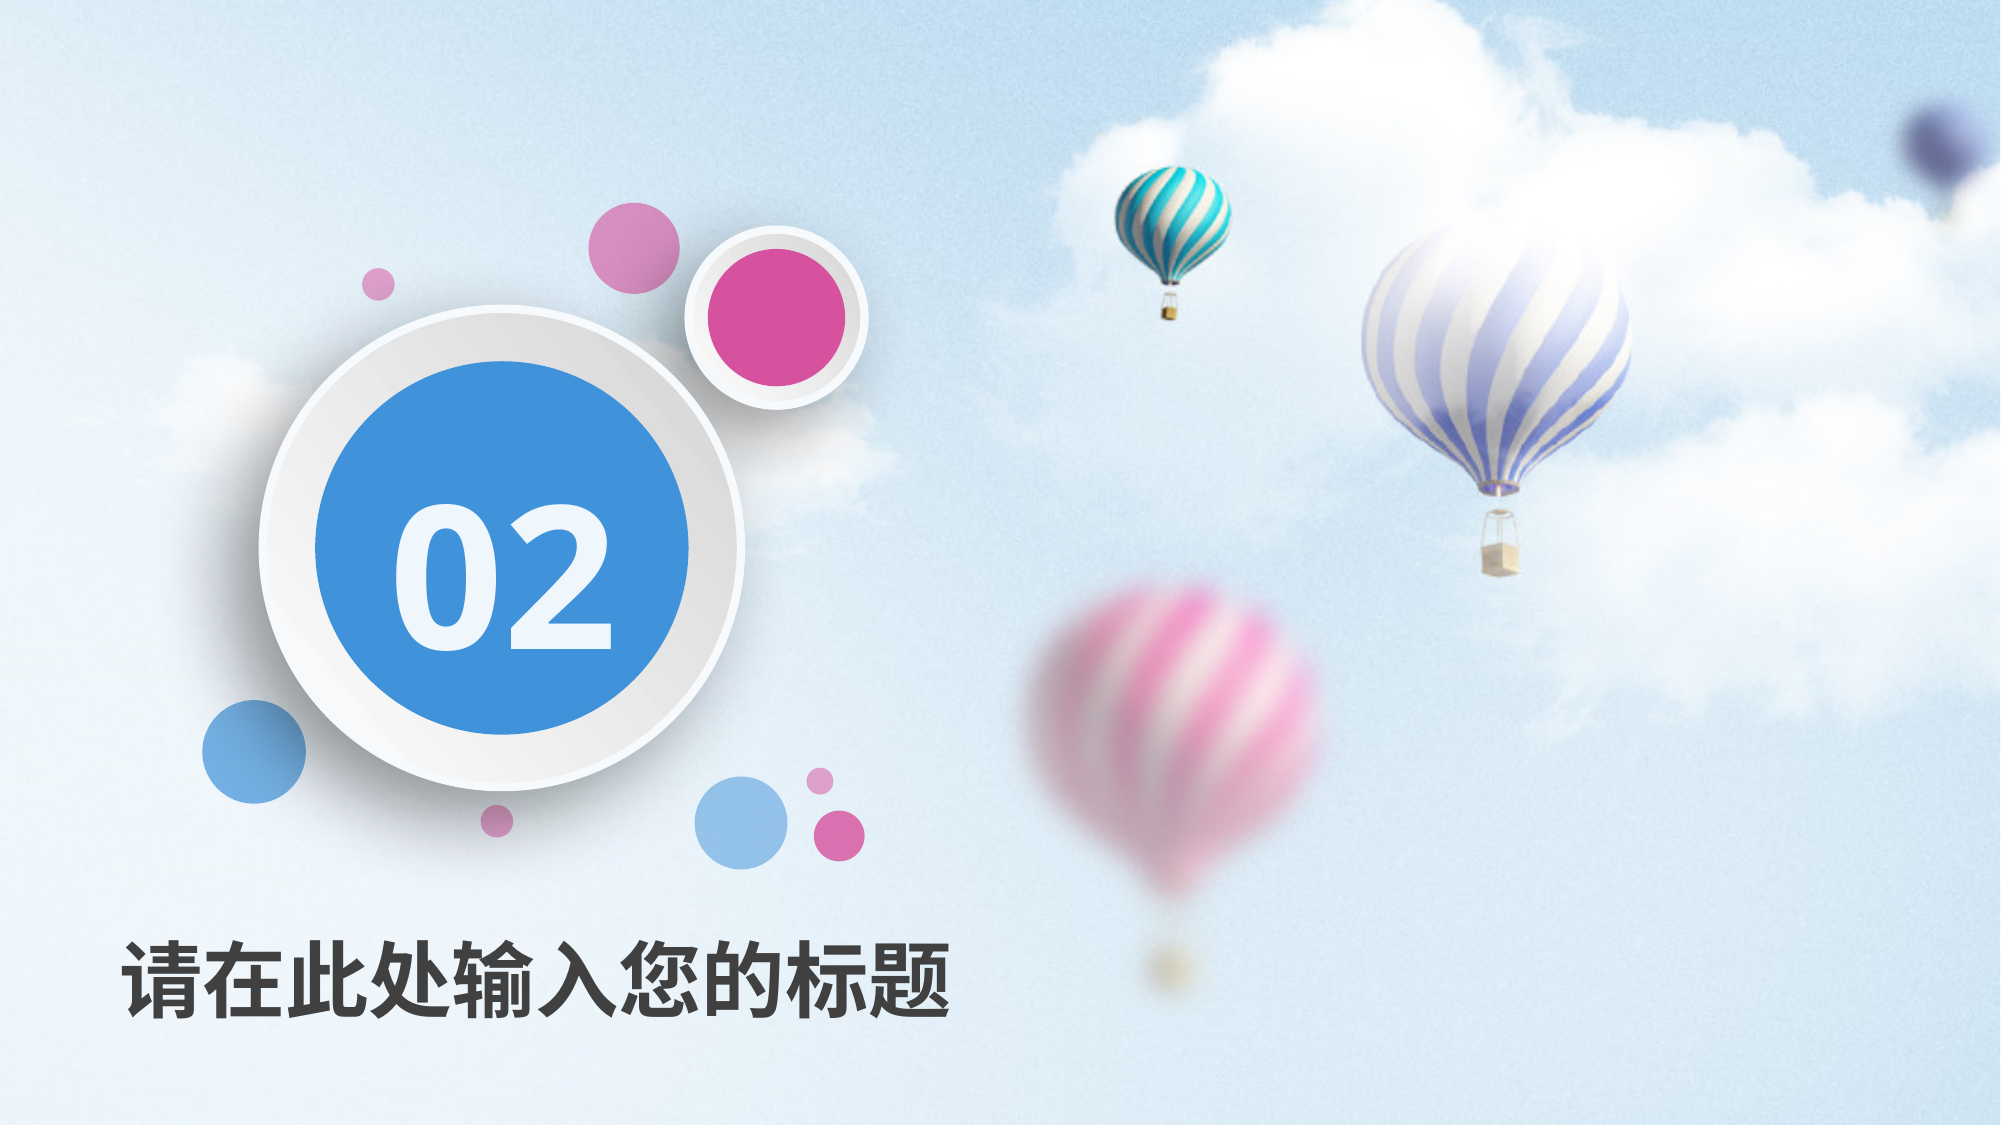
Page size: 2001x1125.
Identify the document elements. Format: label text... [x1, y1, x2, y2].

text_box [805, 766, 835, 796]
text_box 请在此处输入您的标题 [104, 920, 967, 1036]
text_box [201, 717, 280, 805]
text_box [262, 308, 741, 788]
text_box [361, 267, 396, 300]
text_box [693, 775, 789, 871]
text_box [587, 201, 676, 291]
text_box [688, 229, 865, 406]
text_box [812, 809, 866, 863]
picture [0, 0, 2001, 1125]
